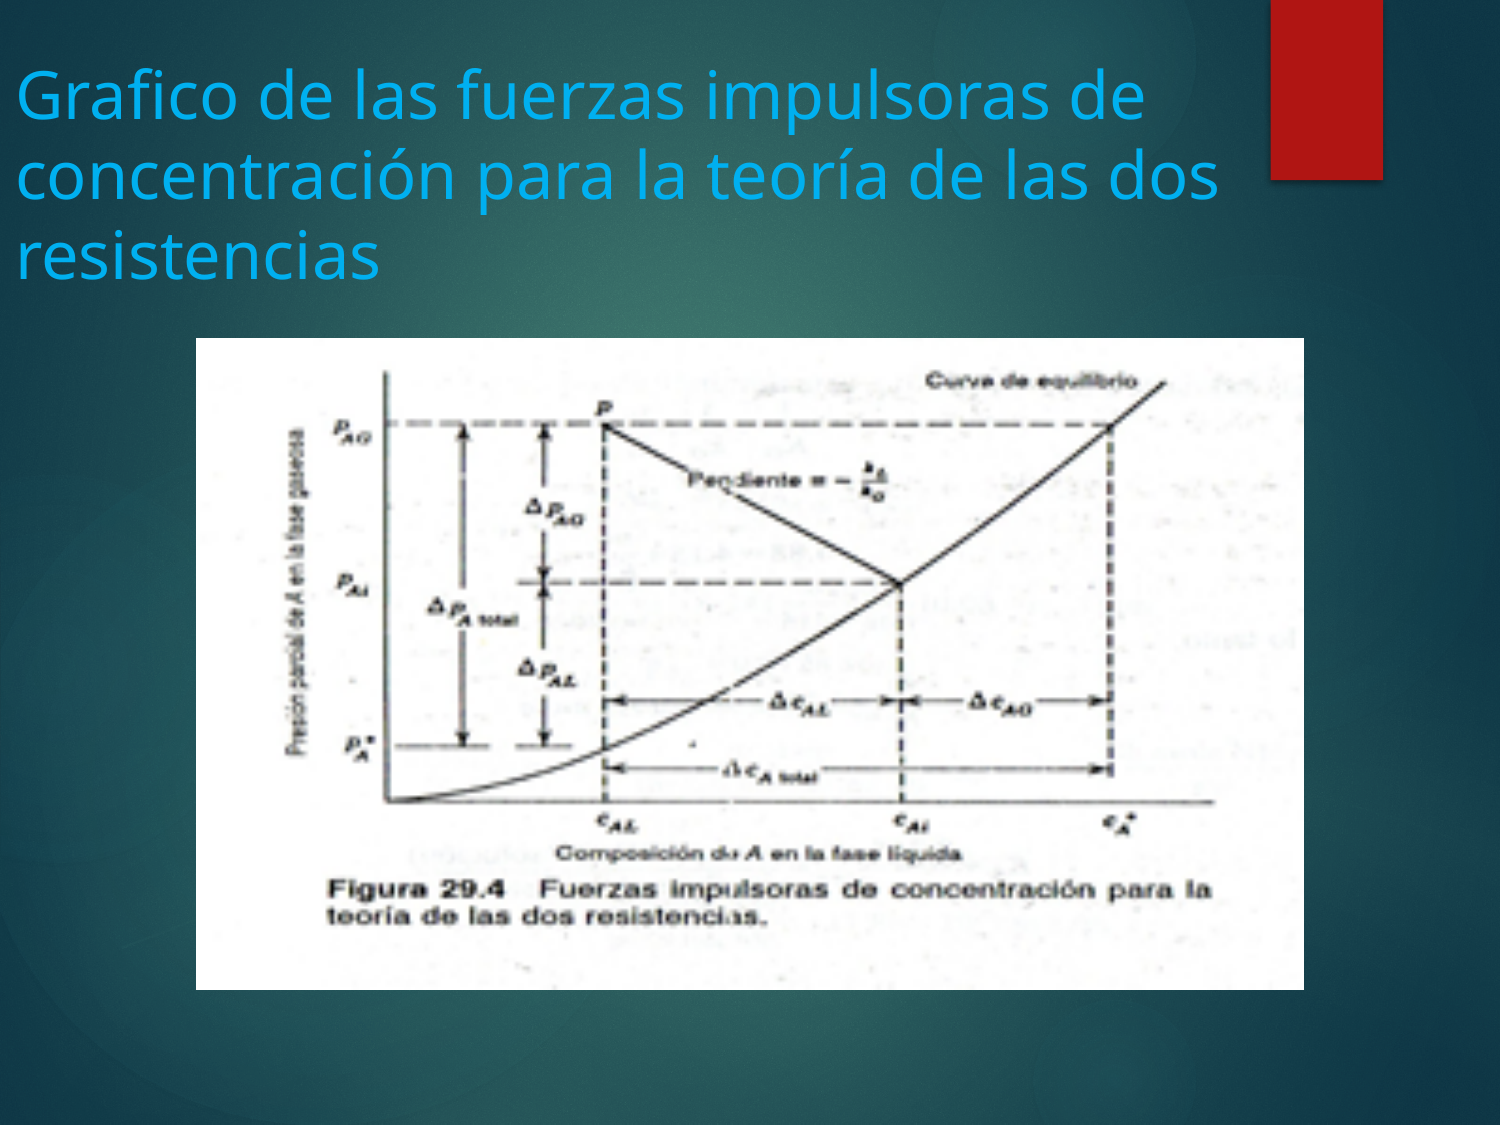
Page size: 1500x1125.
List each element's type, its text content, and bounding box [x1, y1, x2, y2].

title Grafico de las fuerzas impulsoras de concentración para la teoría de las dos resistencias [0, 45, 1500, 303]
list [196, 337, 1304, 990]
